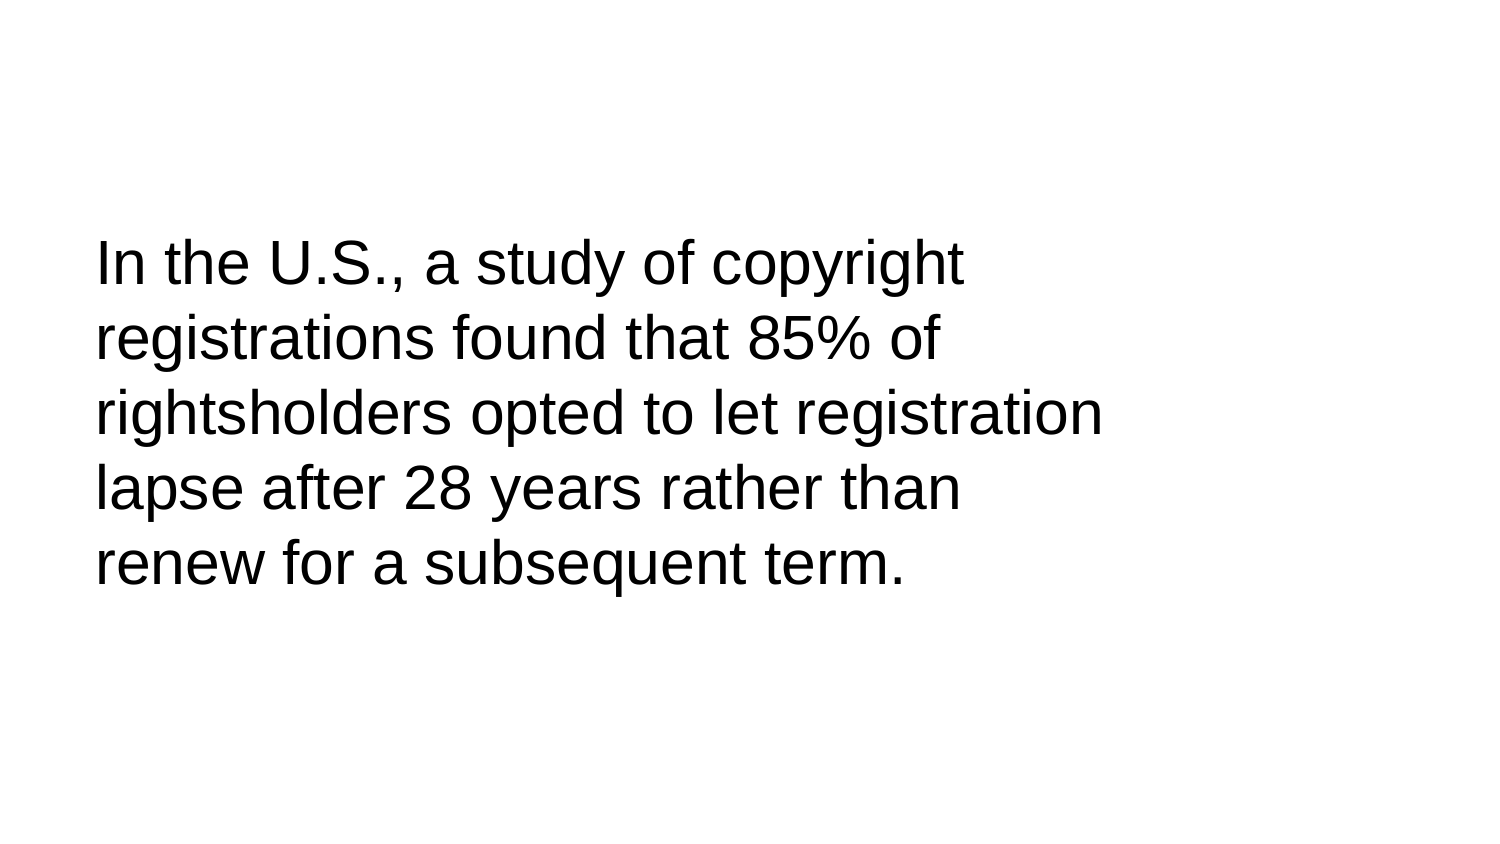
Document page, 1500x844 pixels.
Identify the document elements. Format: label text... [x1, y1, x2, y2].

title In the U.S., a study of copyright registrations found that 85% of rightsholders opted to let registration lapse after 28 years rather than renew for a subsequent term. [80, 73, 1125, 745]
